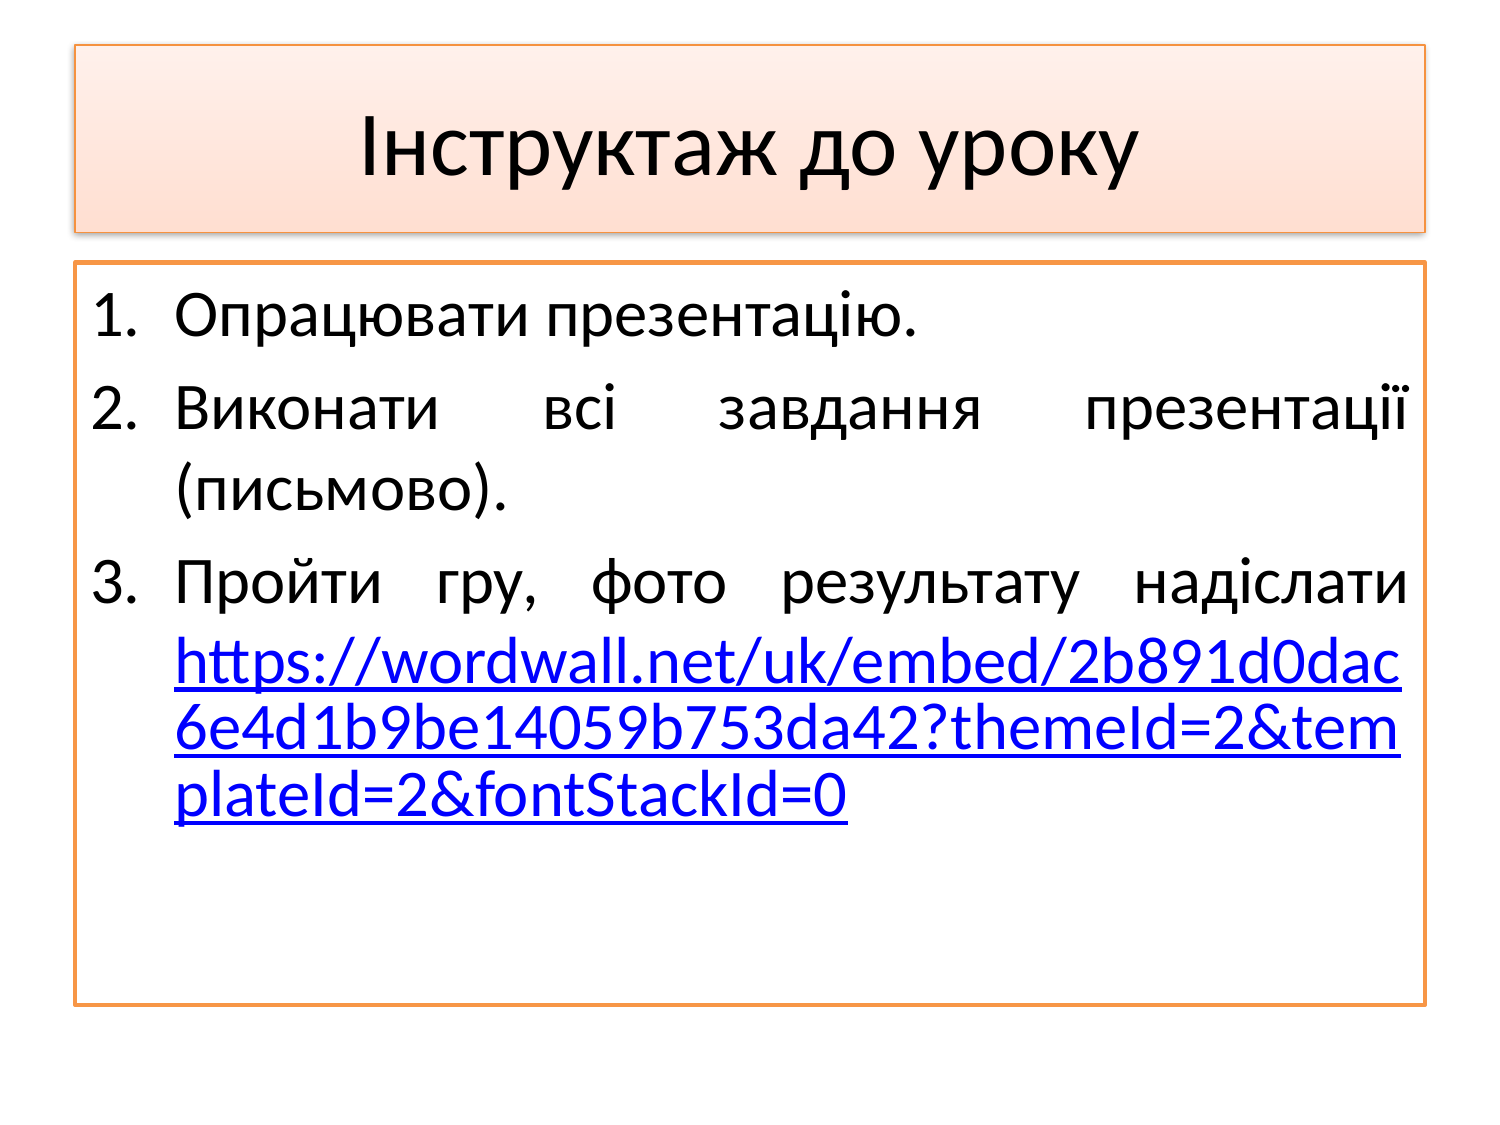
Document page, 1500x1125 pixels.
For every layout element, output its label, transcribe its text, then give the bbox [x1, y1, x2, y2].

list Опрацювати презентацію. Виконати всі завдання презентації (письмово). Пройти гру, фото результату надіслати https://wordwall.net/uk/embed/2b891d0dac6e4d1b9be14059b753da42?themeId=2&templateId=2&fontStackId=0 [73, 260, 1427, 1007]
title Інструктаж до уроку [74, 44, 1426, 233]
